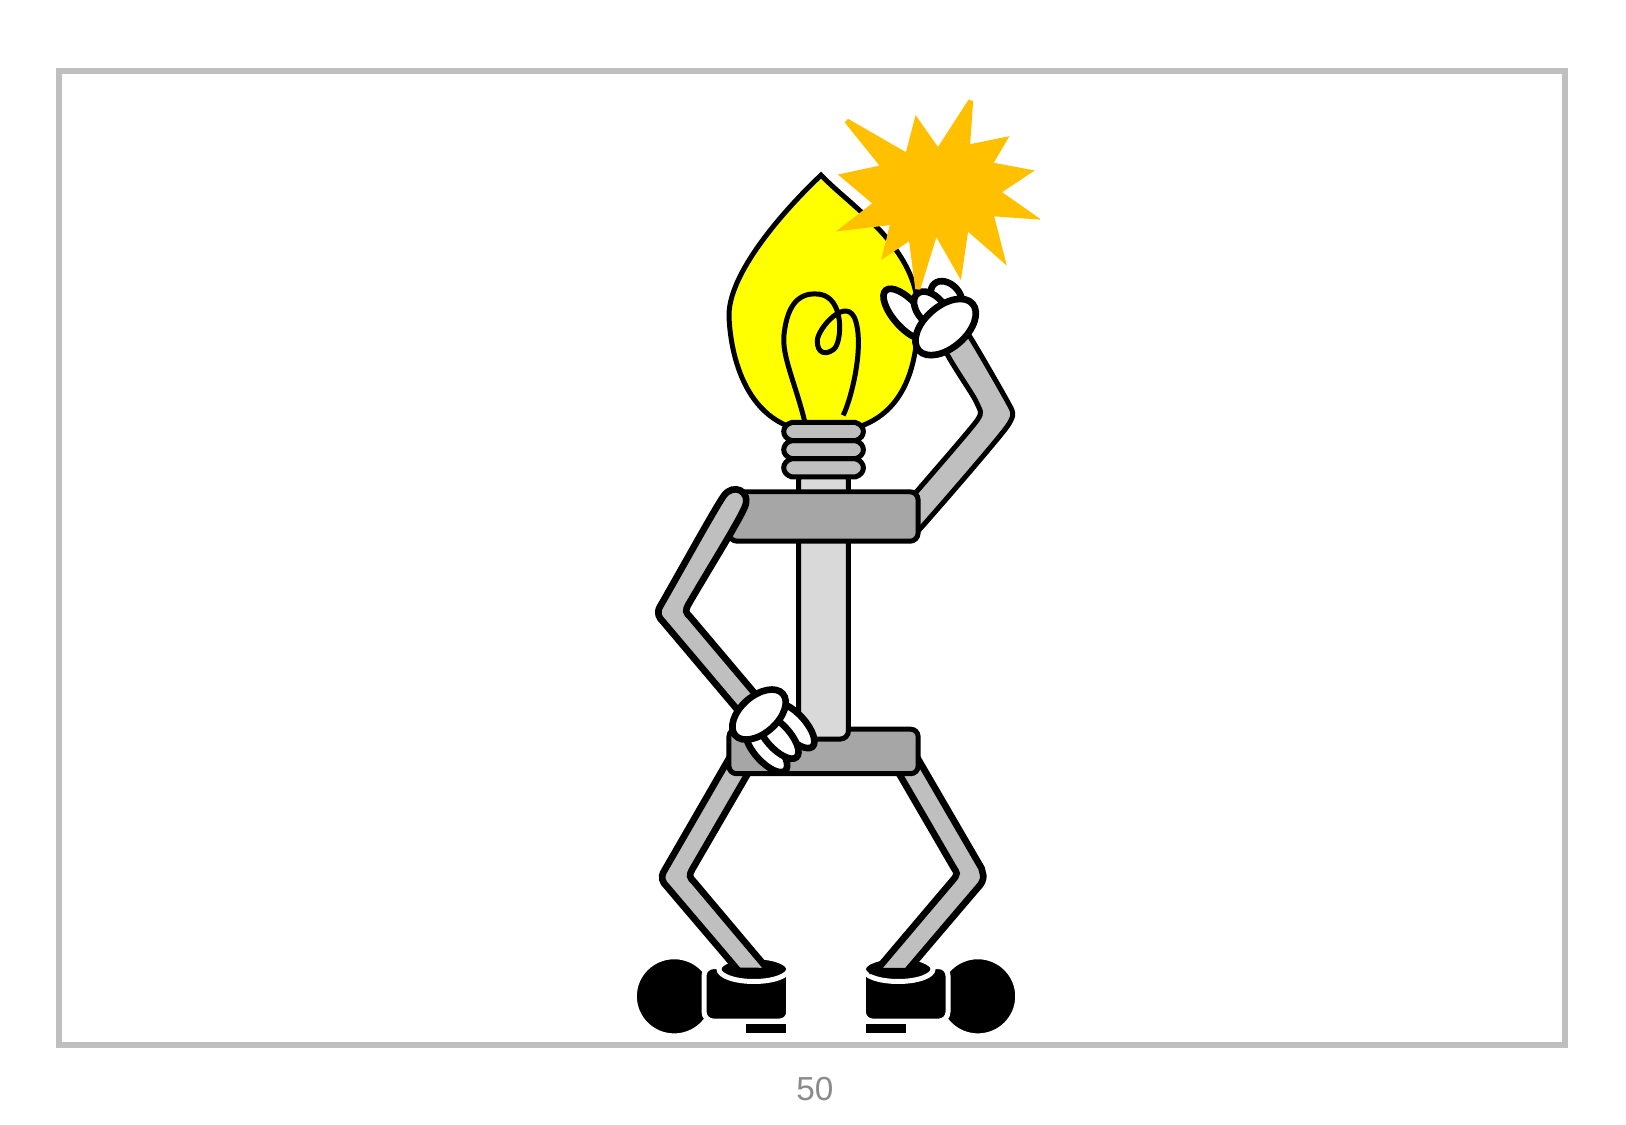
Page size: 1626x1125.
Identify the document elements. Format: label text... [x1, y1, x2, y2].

slide_number 50 [631, 1057, 998, 1117]
